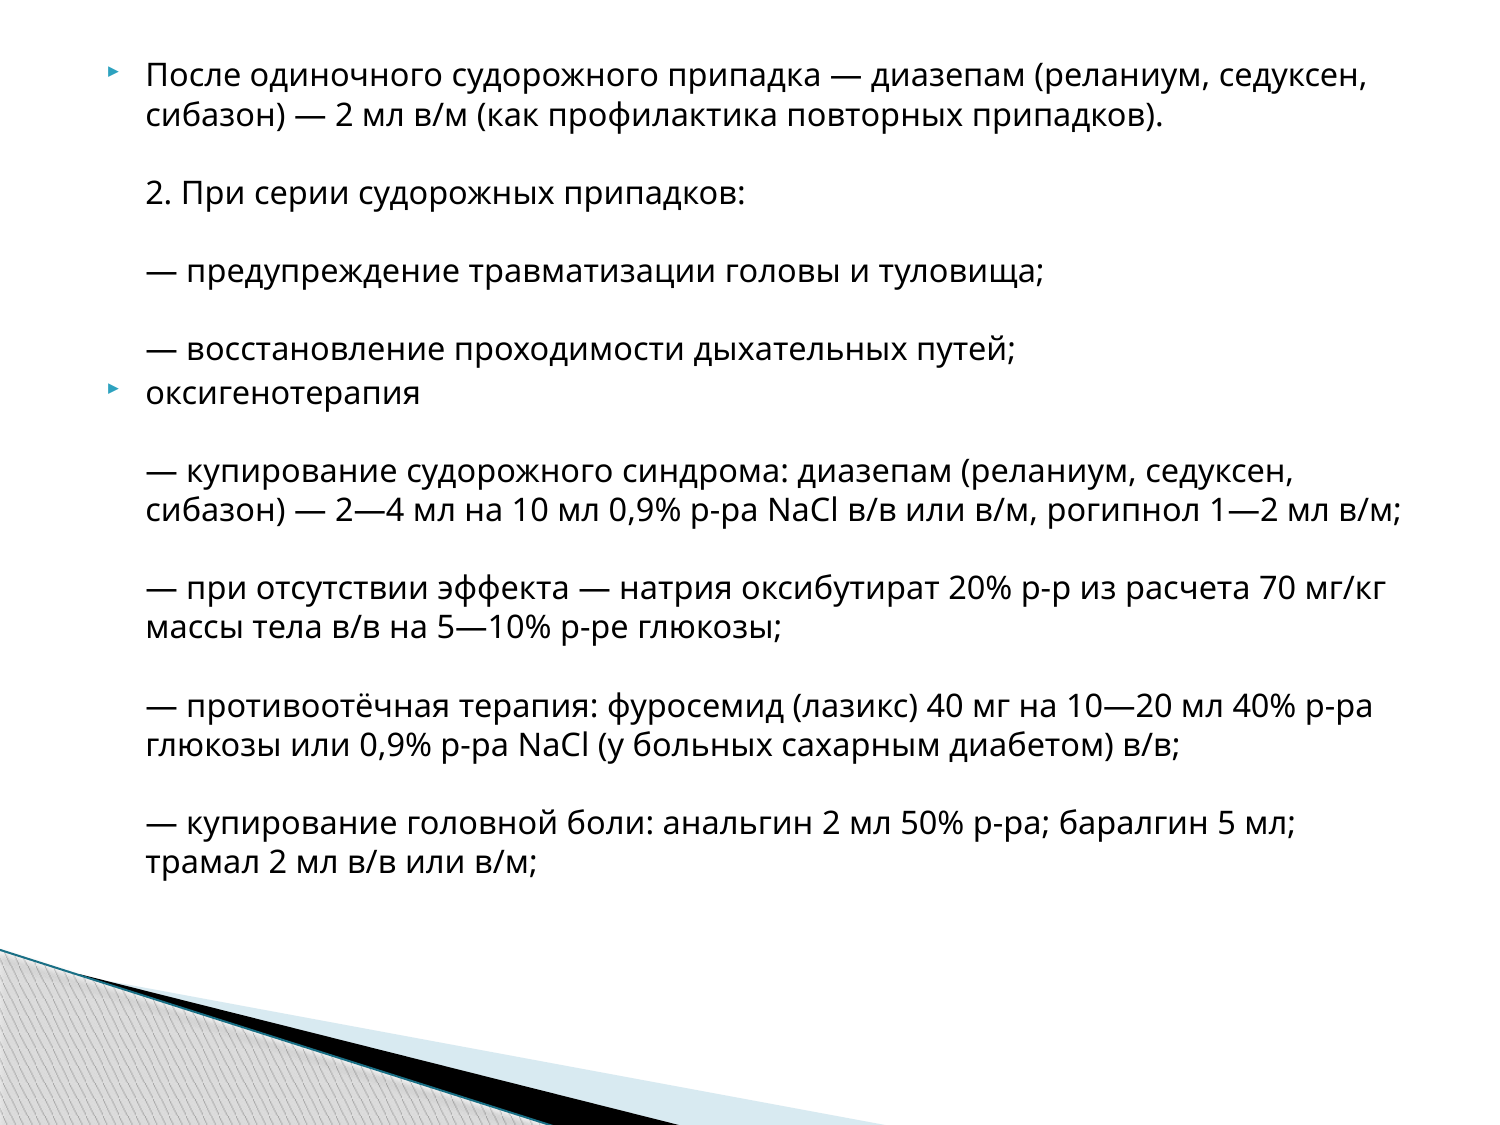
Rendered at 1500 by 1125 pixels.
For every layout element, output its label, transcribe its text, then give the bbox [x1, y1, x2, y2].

list После одиночного судорожного припадка — диазепам (реланиум, седуксен, сибазон) — 2 мл в/м (как профилактика повторных припадков). 2. При серии судорожных припадков: — предупреждение травматизации головы и туловища; — восстановление проходимости дыхательных путей; оксигенотерапия — купирование судорожного синдрома: диазепам (реланиум, седуксен, сибазон) — 2—4 мл на 10 мл 0,9% р-ра NaCl в/в или в/м, рогипнол 1—2 мл в/м; — при отсутствии эффекта — натрия оксибутират 20% р-р из расчета 70 мг/кг массы тела в/в на 5—10% р-ре глюкозы; — противоотёчная терапия: фуросемид (лазикс) 40 мг на 10—20 мл 40% р-ра глюкозы или 0,9% р-ра NaCl (у больных сахарным диабетом) в/в; — купирование головной боли: анальгин 2 мл 50% р-ра; баралгин 5 мл; трамал 2 мл в/в или в/м; [75, 46, 1425, 1005]
